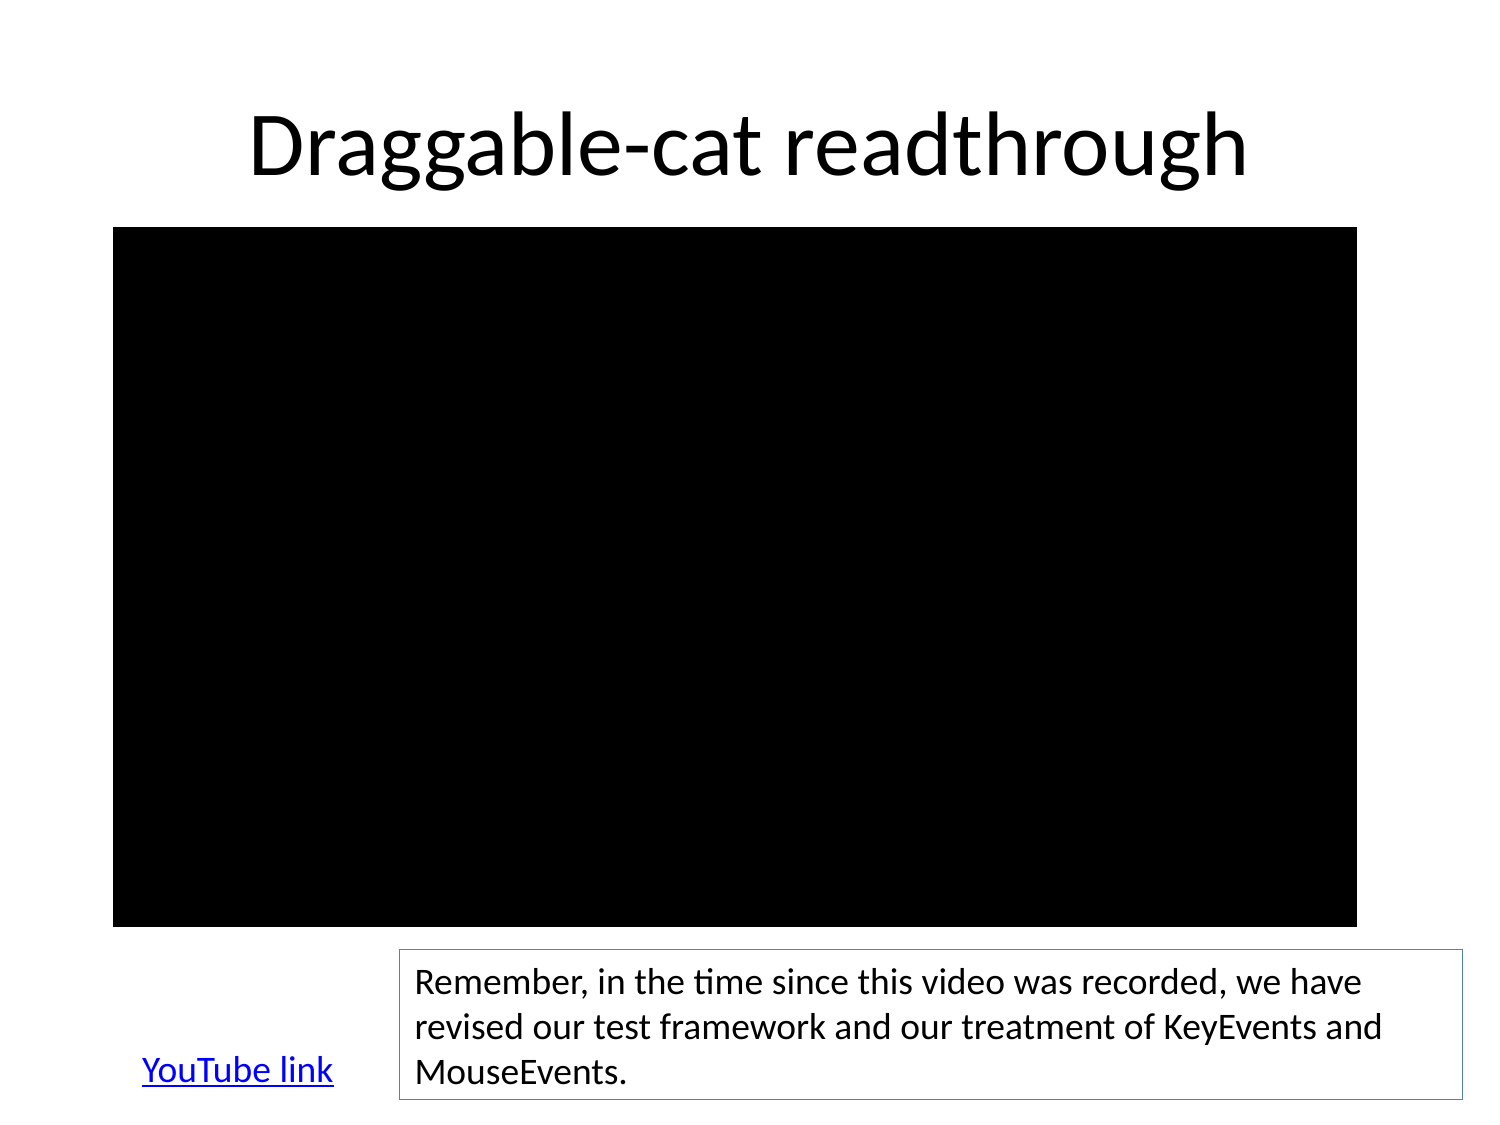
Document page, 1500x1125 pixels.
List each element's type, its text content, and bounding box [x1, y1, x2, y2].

text_box Remember, in the time since this video was recorded, we have revised our test framework and our treatment of KeyEvents and MouseEvents. [399, 949, 1463, 1100]
text_box YouTube link [127, 1037, 349, 1098]
title Draggable-cat readthrough [75, 45, 1425, 233]
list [112, 226, 1358, 928]
